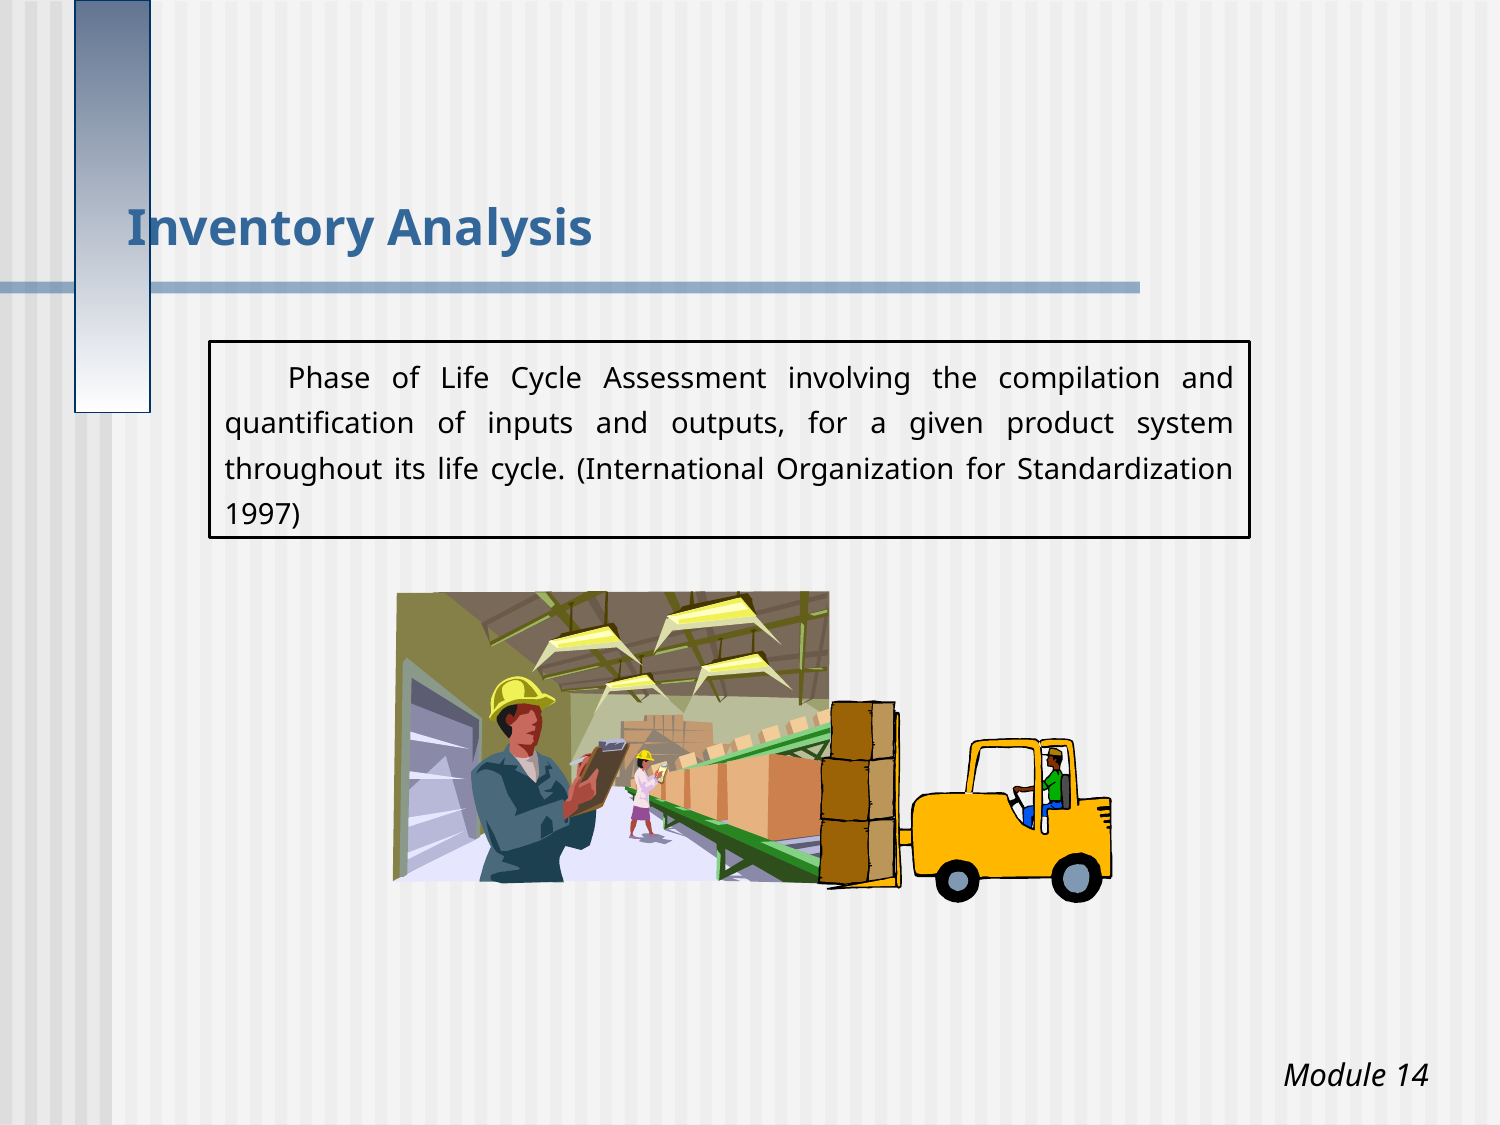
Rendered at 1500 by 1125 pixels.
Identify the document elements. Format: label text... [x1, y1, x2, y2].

picture [392, 587, 1113, 904]
text_box Phase of Life Cycle Assessment involving the compilation and quantification of inputs and outputs, for a given product system throughout its life cycle. (International Organization for Standardization 1997) [209, 341, 1250, 538]
footer Module 14 [1237, 1025, 1475, 1100]
text_box [74, 0, 150, 413]
text_box Inventory Analysis [112, 164, 609, 264]
